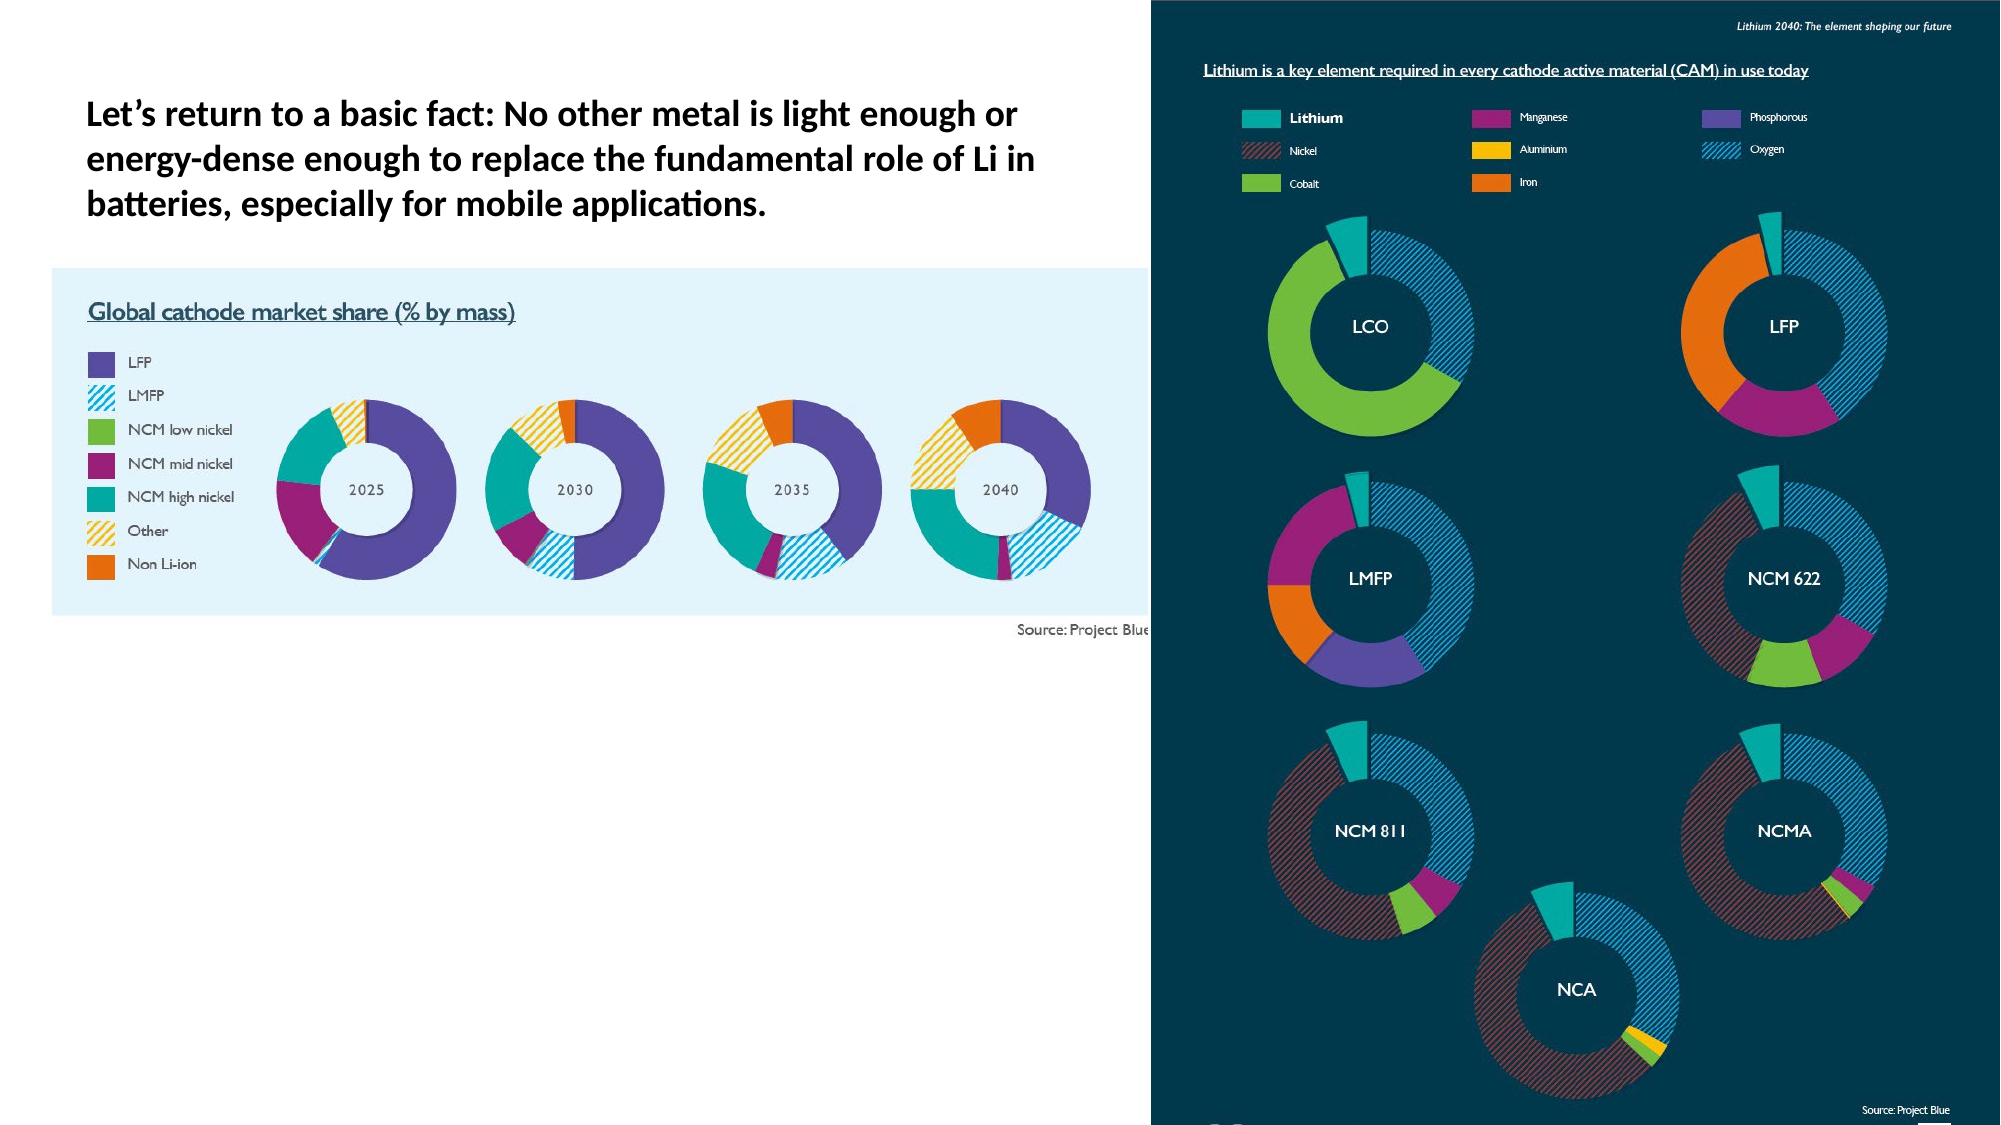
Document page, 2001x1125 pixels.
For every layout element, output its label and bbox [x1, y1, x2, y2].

text_box [48, 0, 2000, 1125]
